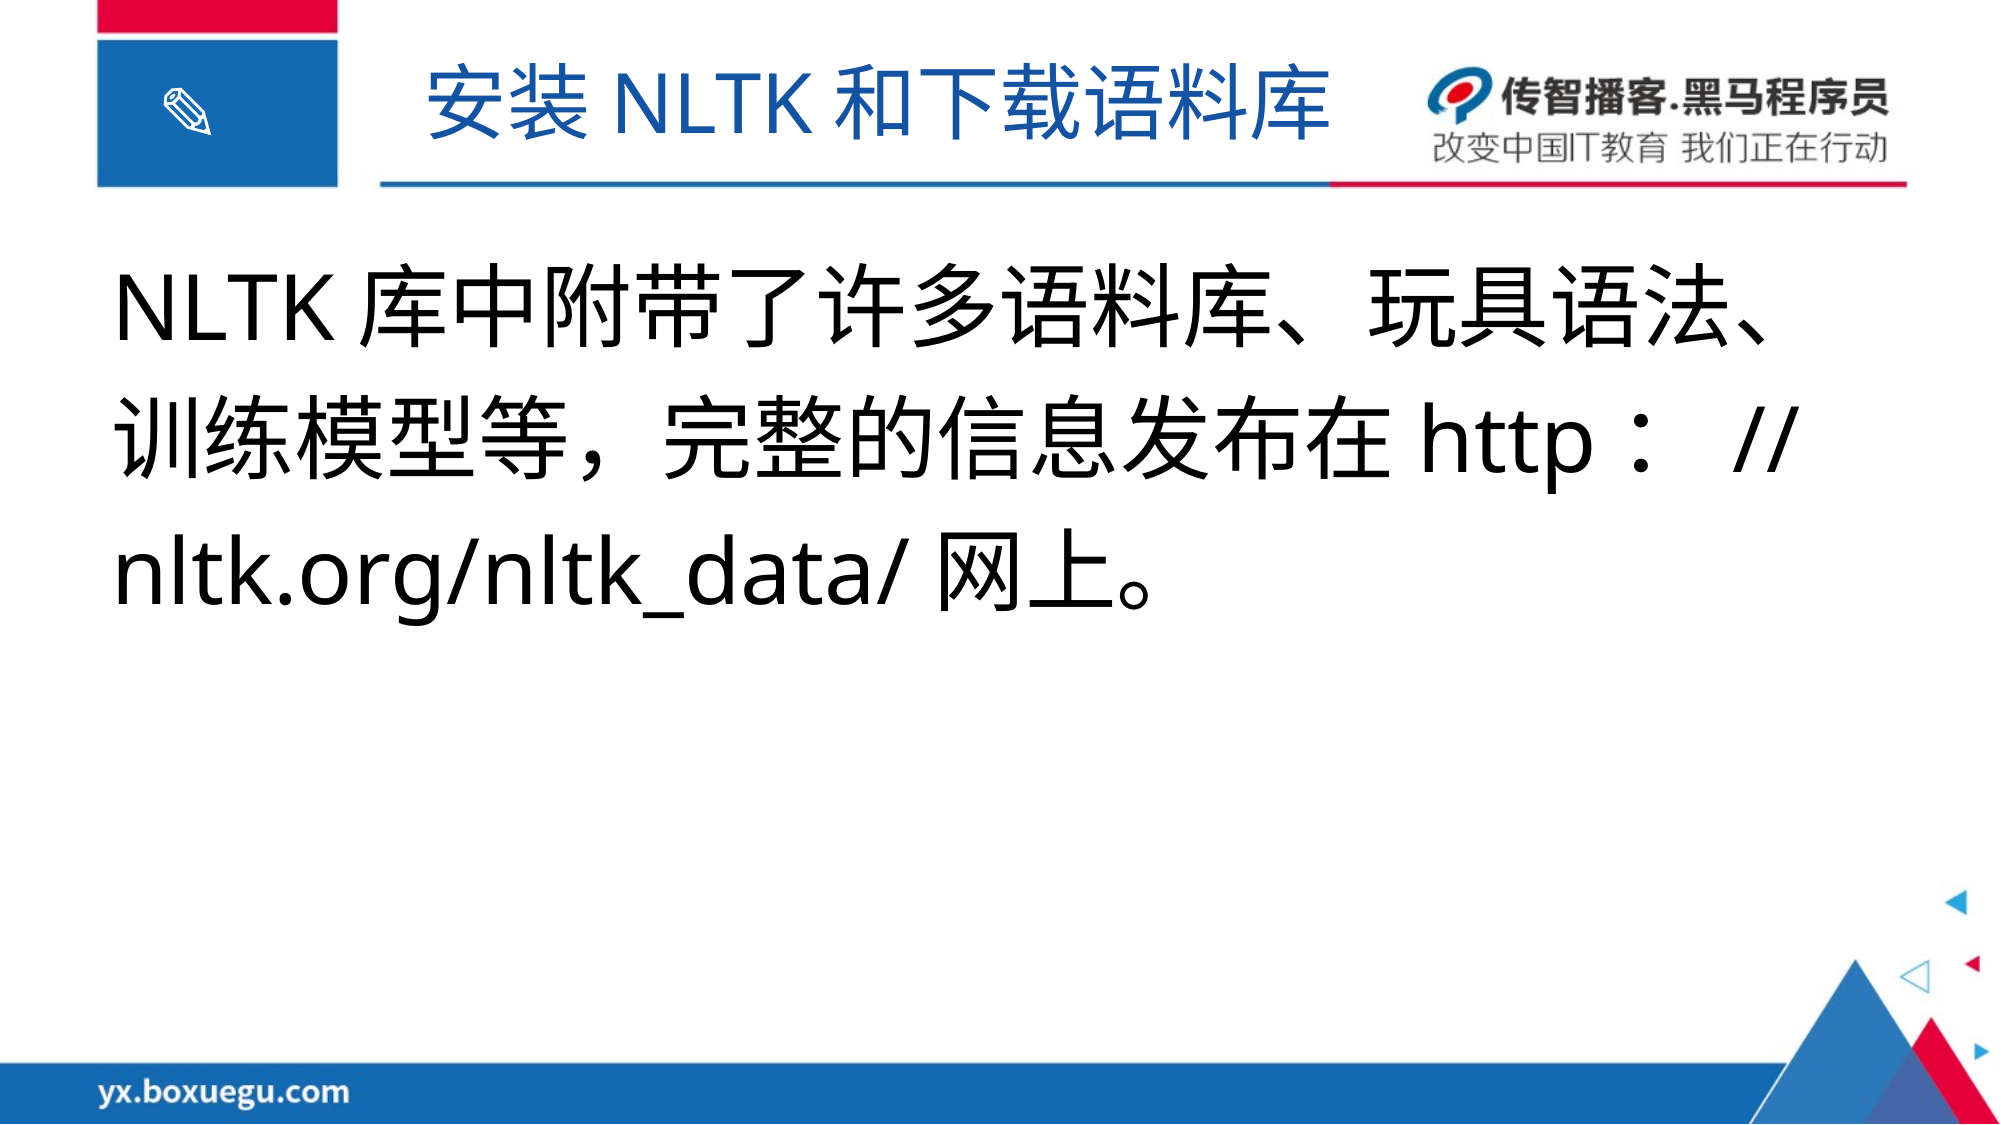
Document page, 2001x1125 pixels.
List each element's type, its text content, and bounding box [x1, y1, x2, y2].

text_box 安装NLTK和下载语料库 [409, 43, 1494, 158]
picture [0, 0, 2000, 1124]
text_box NLTK库中附带了许多语料库、玩具语法、训练模型等，完整的信息发布在http：// nltk.org/nltk_data/网上。 [96, 219, 1902, 631]
